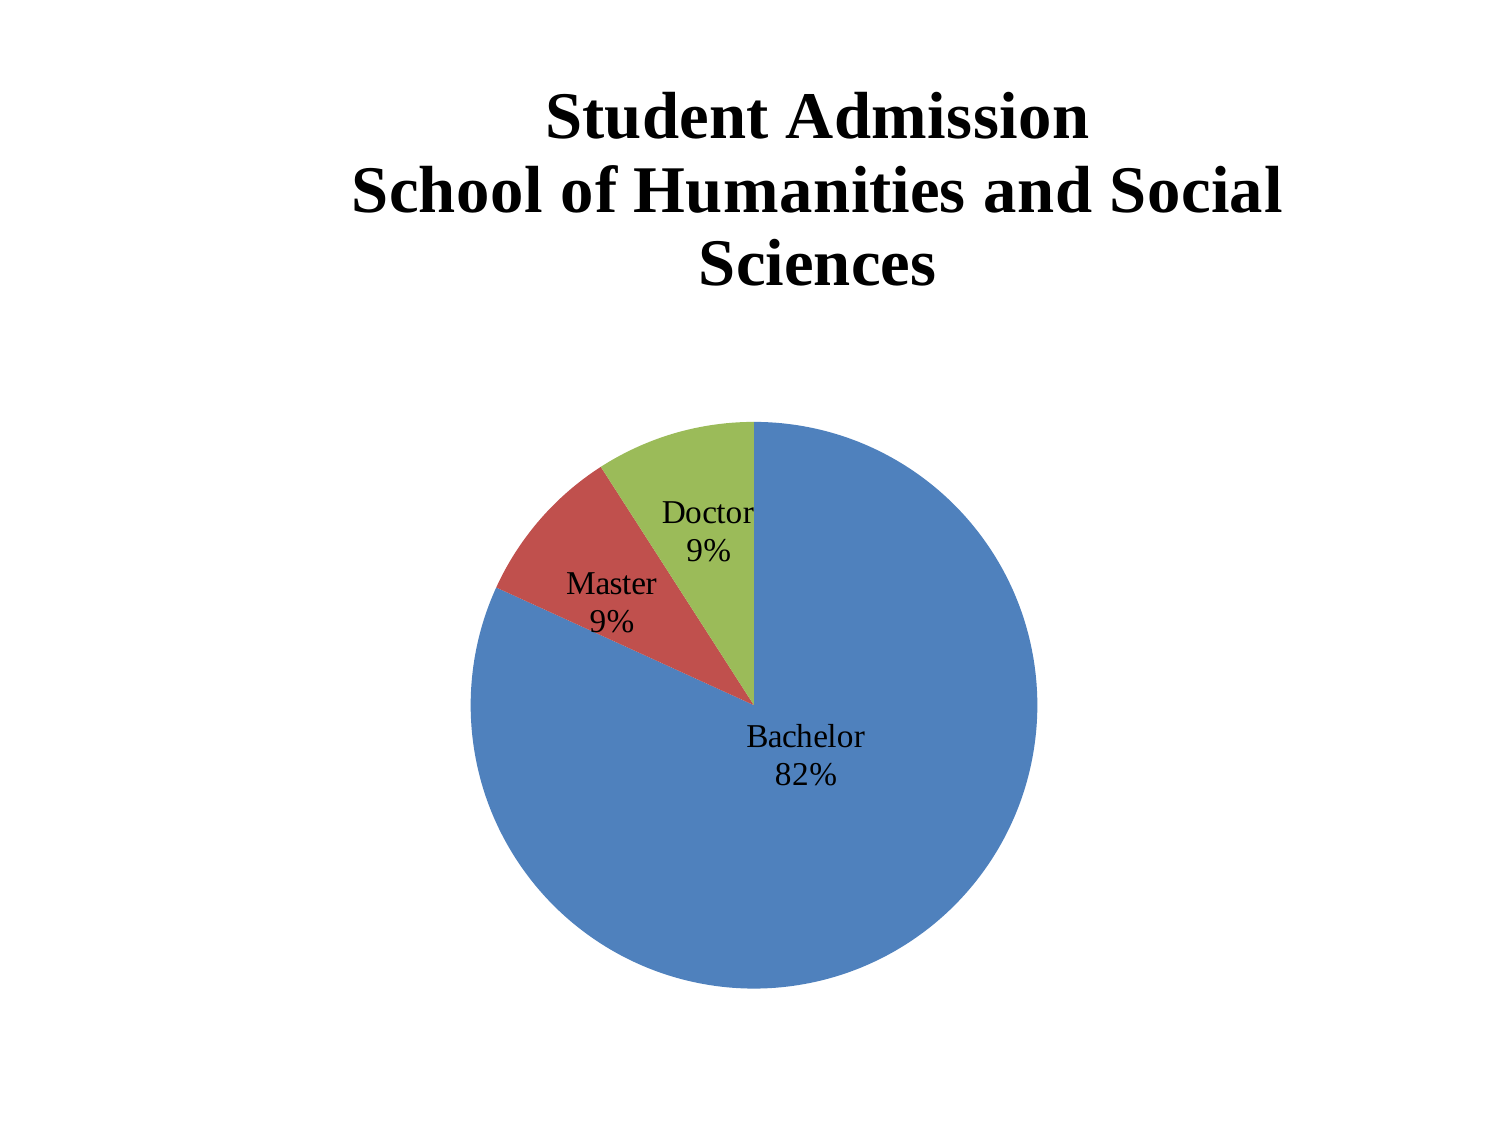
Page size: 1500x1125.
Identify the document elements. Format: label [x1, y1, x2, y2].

chart [74, 34, 1426, 1067]
